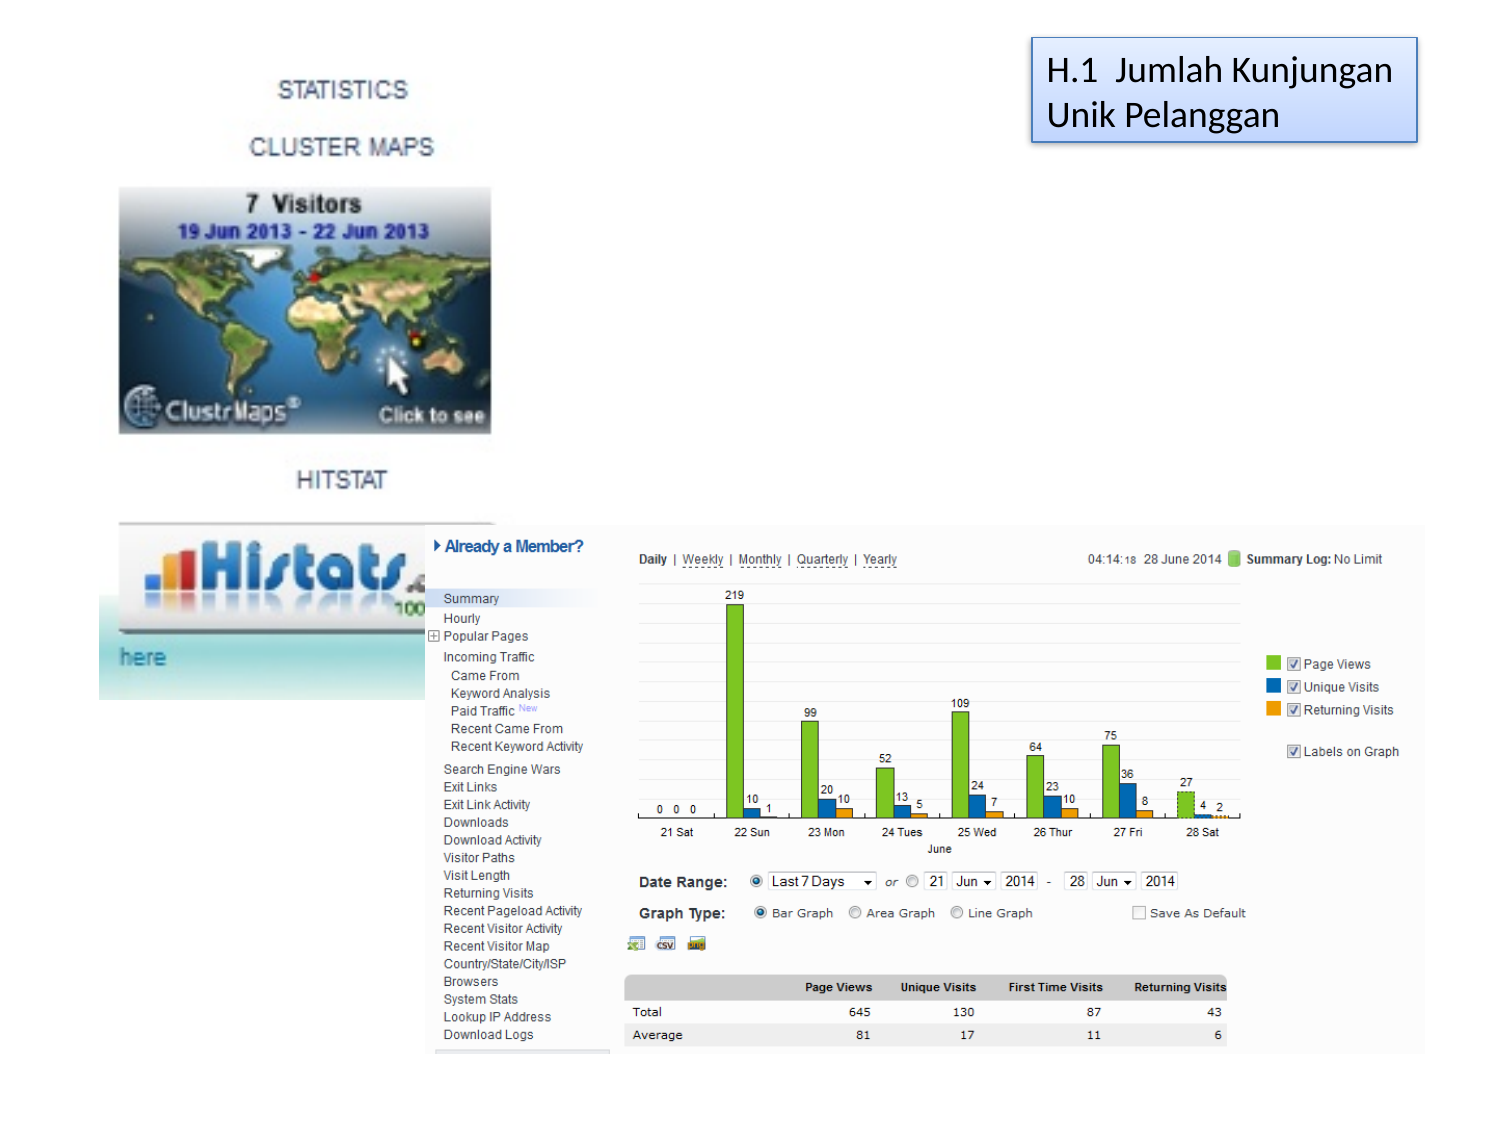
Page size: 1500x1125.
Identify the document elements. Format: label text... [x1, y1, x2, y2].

text_box H.1 Jumlah Kunjungan Unik Pelanggan [1031, 37, 1418, 143]
picture [99, 37, 1426, 1054]
